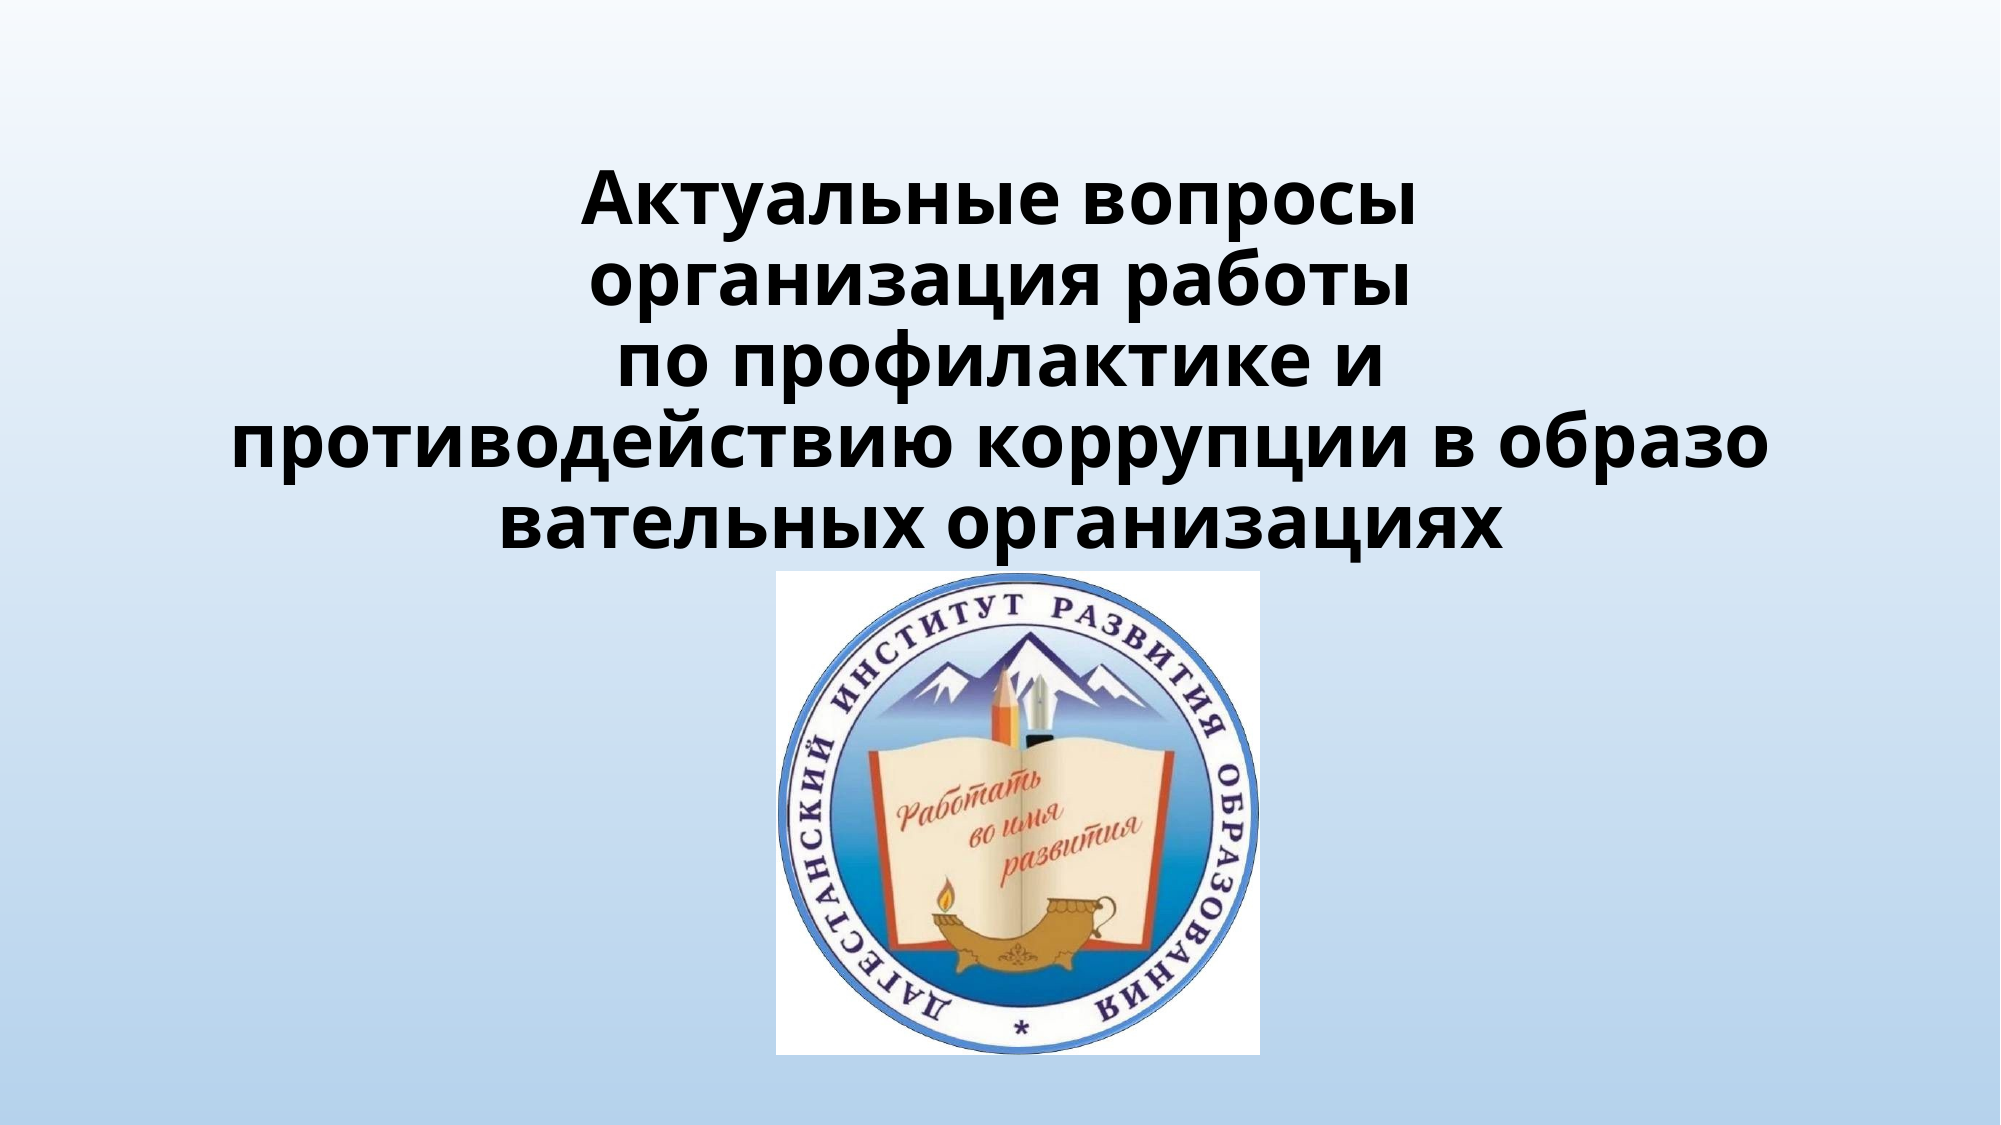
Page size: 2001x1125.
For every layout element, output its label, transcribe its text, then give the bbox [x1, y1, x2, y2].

title Актуальные вопросы организация работы по профилактике и противодействию коррупции в образовательных организациях [214, 378, 1788, 573]
picture [776, 571, 1260, 1055]
